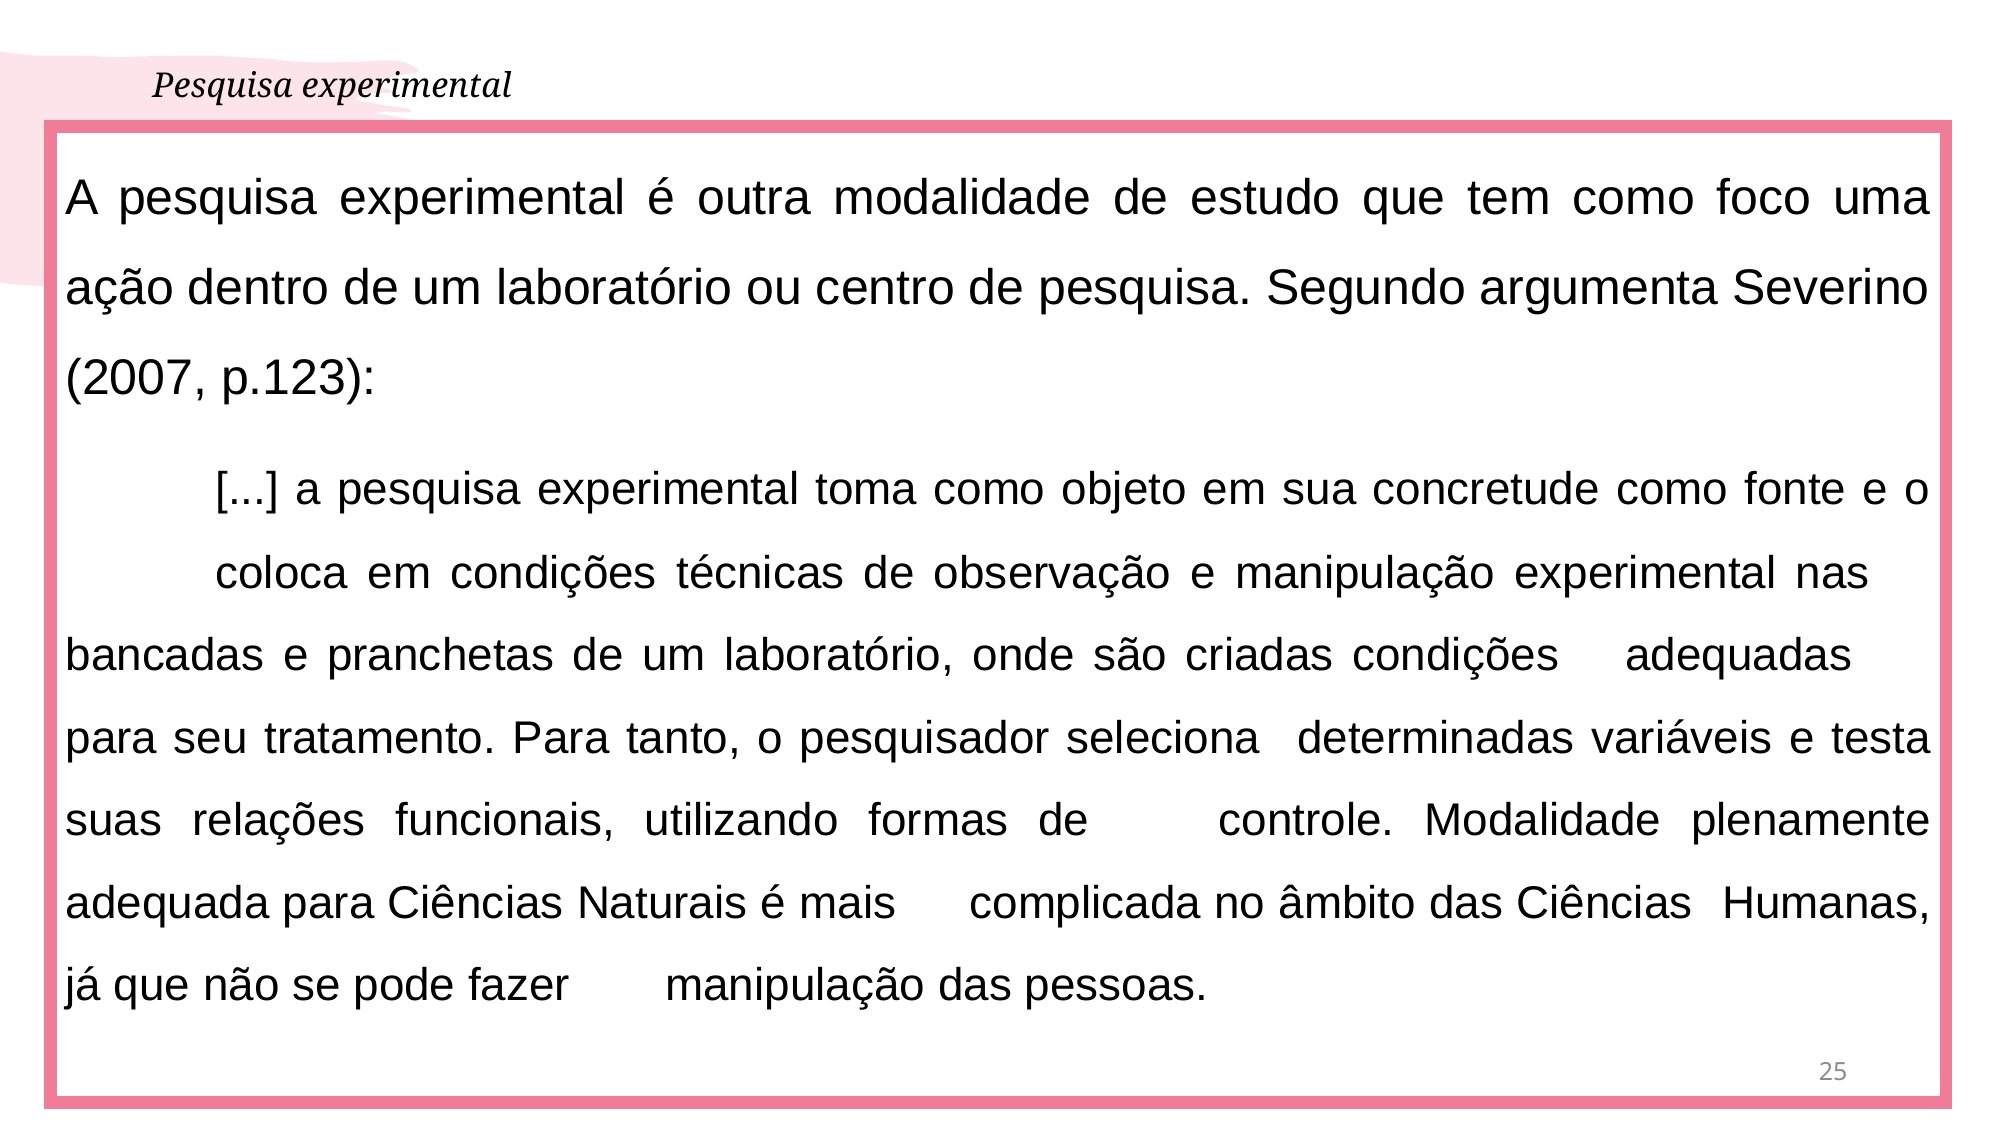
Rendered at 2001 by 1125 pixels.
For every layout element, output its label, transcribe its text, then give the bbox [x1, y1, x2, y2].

list A pesquisa experimental é outra modalidade de estudo que tem como foco uma ação dentro de um laboratório ou centro de pesquisa. Segundo argumenta Severino (2007, p.123): [...] a pesquisa experimental toma como objeto em sua concretude como fonte e o coloca em condições técnicas de observação e manipulação experimental nas bancadas e pranchetas de um laboratório, onde são criadas condições adequadas para seu tratamento. Para tanto, o pesquisador seleciona determinadas variáveis e testa suas relações funcionais, utilizando formas de controle. Modalidade plenamente adequada para Ciências Naturais é mais complicada no âmbito das Ciências Humanas, já que não se pode fazer manipulação das pessoas. [50, 126, 1947, 1104]
title Pesquisa experimental [137, 59, 1863, 113]
slide_number 25 [1412, 1042, 1863, 1103]
